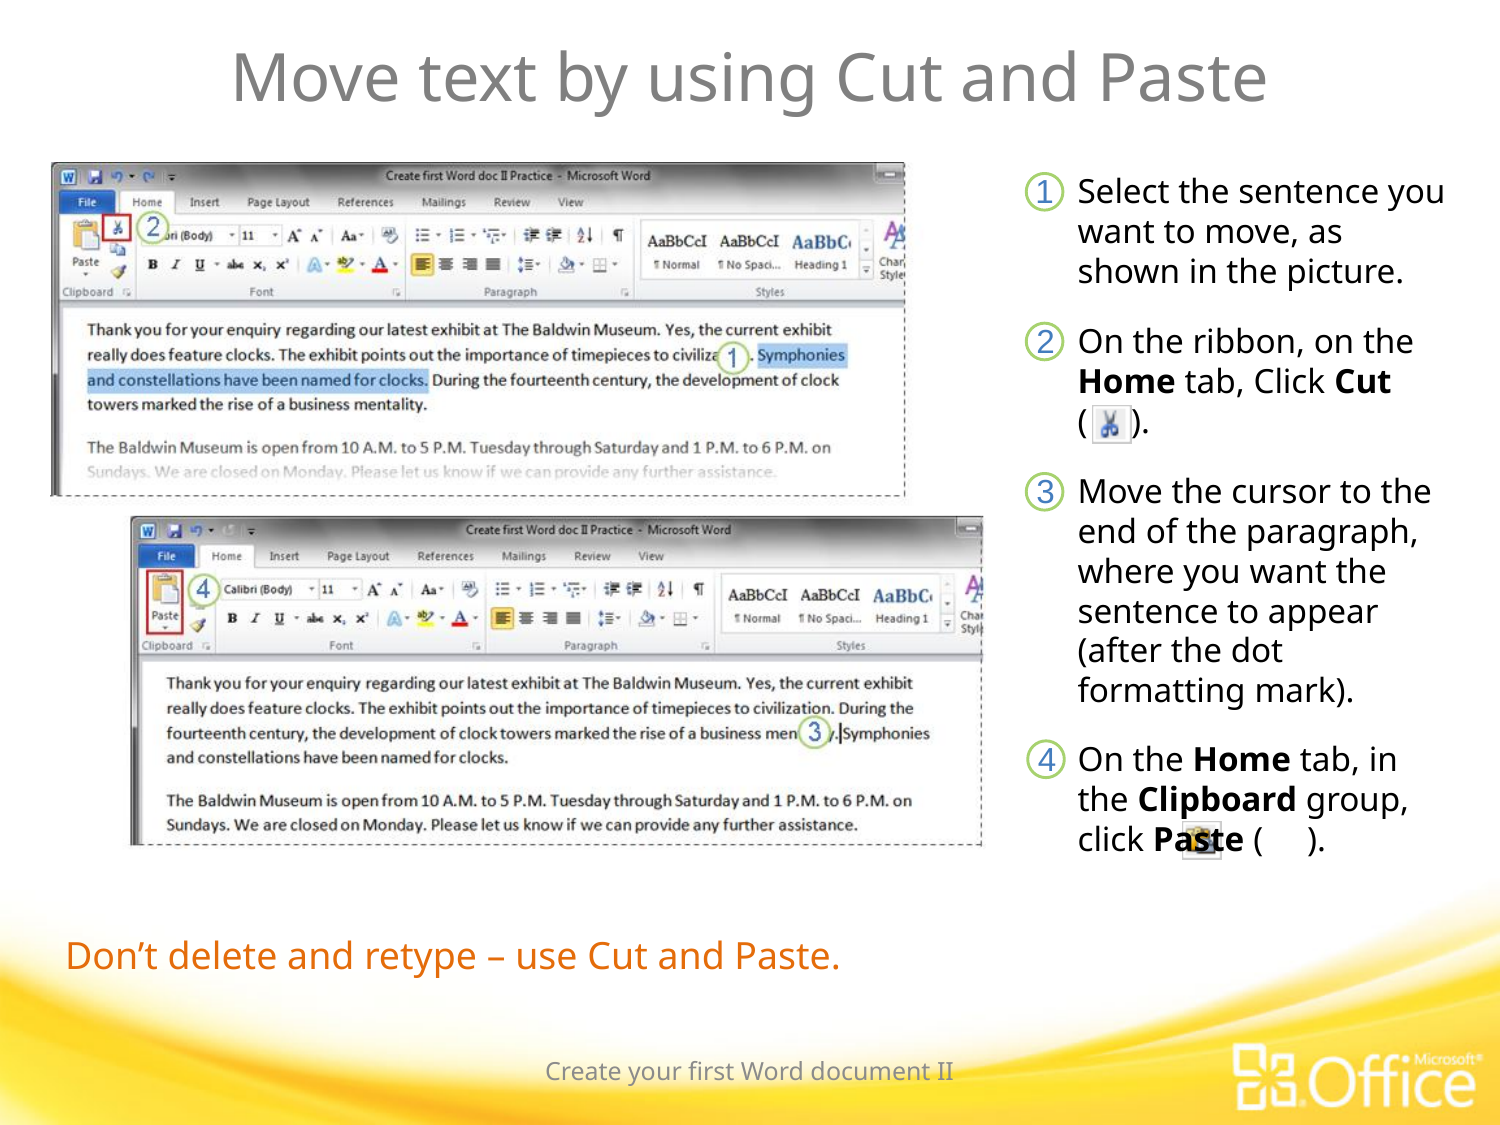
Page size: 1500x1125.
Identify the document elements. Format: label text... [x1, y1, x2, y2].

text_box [1022, 466, 1067, 517]
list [49, 162, 987, 865]
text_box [1022, 315, 1067, 367]
list On the Home tab, in the Clipboard group, click Paste ( ). [1025, 730, 1463, 863]
picture [0, 0, 1500, 1125]
list On the ribbon, on the Home tab, Click Cut ( ). [1025, 312, 1463, 438]
footer Create your first Word document II [512, 1042, 988, 1103]
list Move the cursor to the end of the paragraph, where you want the sentence to appear (after the dot formatting mark). [1025, 462, 1463, 708]
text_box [1022, 735, 1070, 784]
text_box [1022, 166, 1067, 217]
list Select the sentence you want to move, as shown in the picture. [1025, 162, 1463, 312]
list Don’t delete and retype – use Cut and Paste. [50, 924, 988, 1013]
title Move text by using Cut and Paste [87, 24, 1413, 125]
